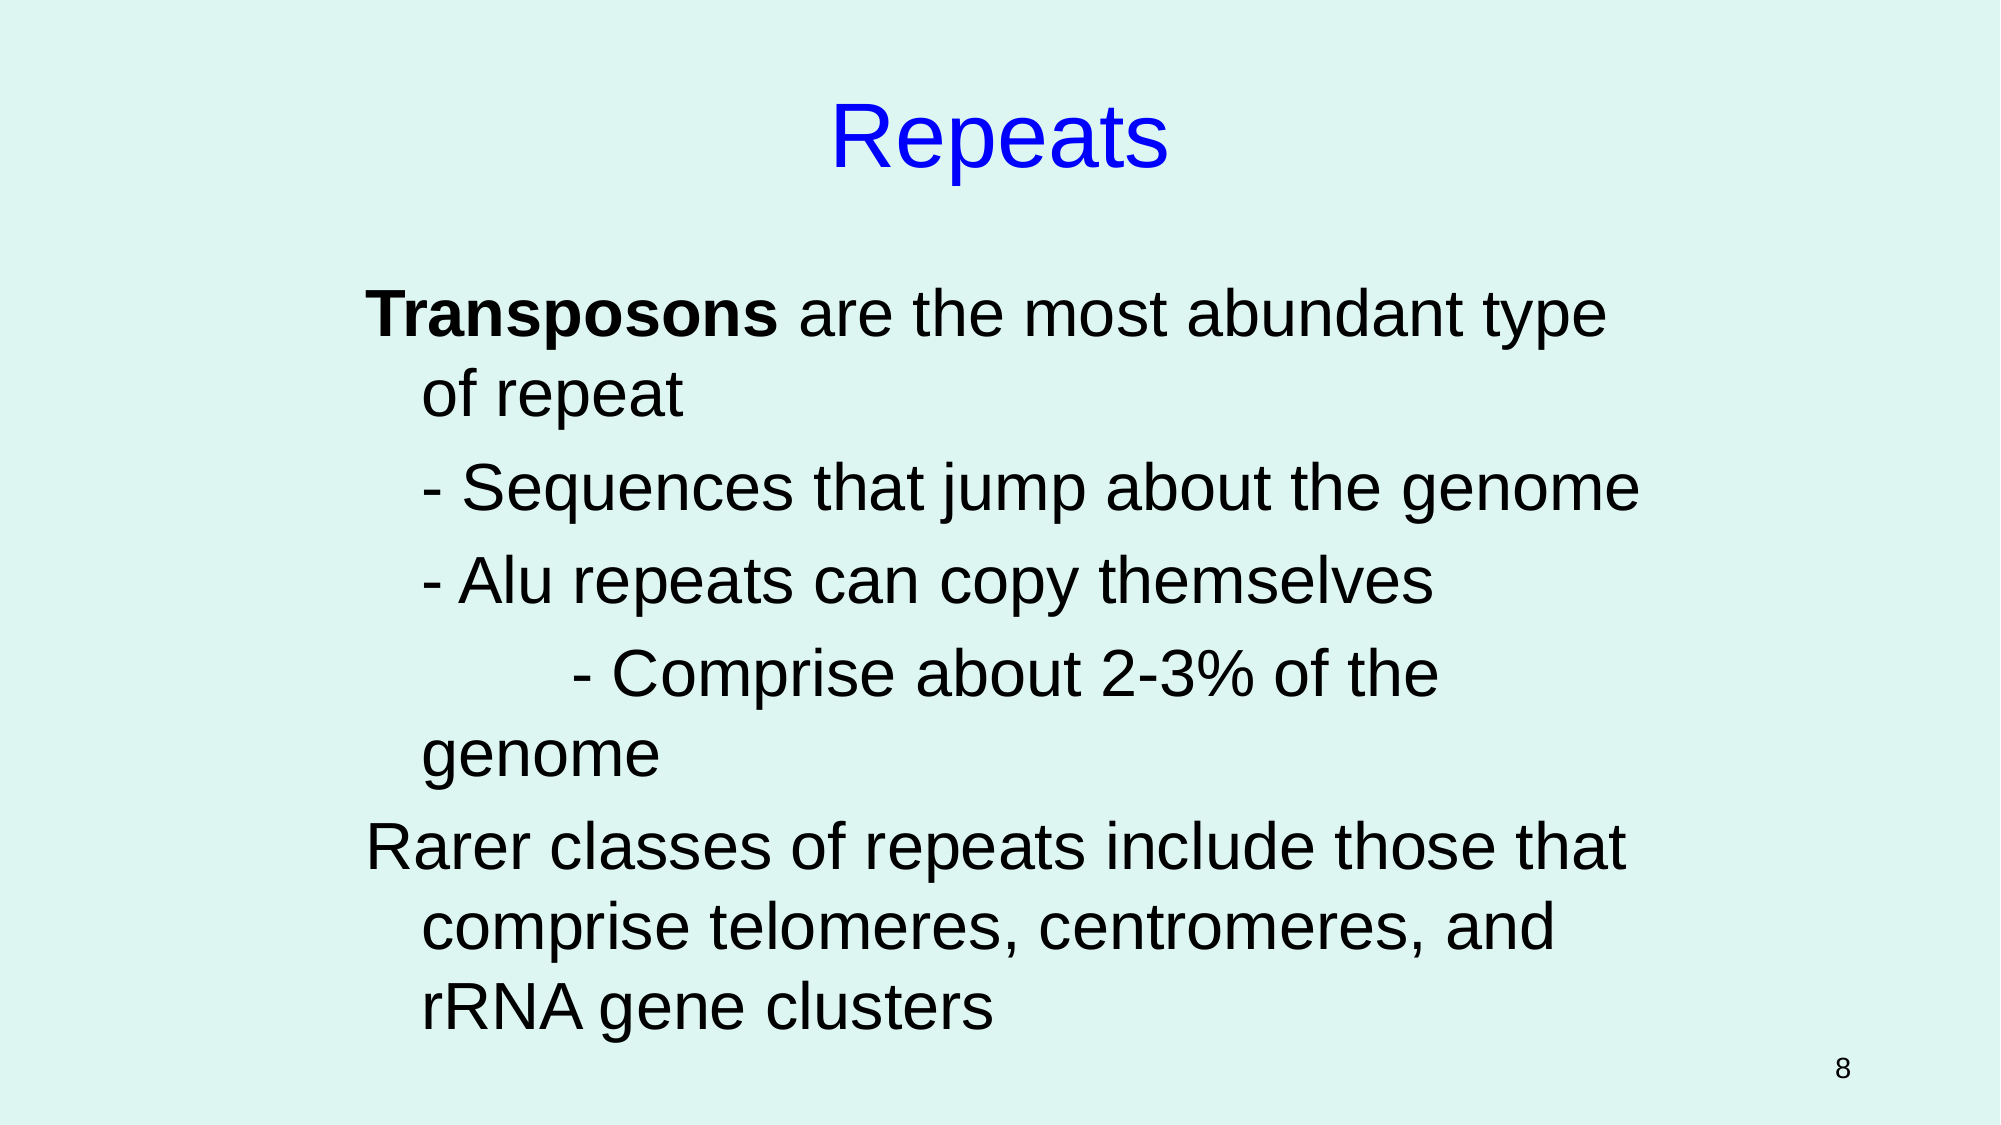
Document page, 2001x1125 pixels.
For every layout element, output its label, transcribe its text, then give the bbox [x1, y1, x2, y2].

title Repeats [324, 37, 1675, 225]
list Transposons are the most abundant type of repeat - Sequences that jump about the genome - Alu repeats can copy themselves - Comprise about 2-3% of the genome Rarer classes of repeats include those that comprise telomeres, centromeres, and rRNA gene clusters [350, 262, 1688, 1013]
